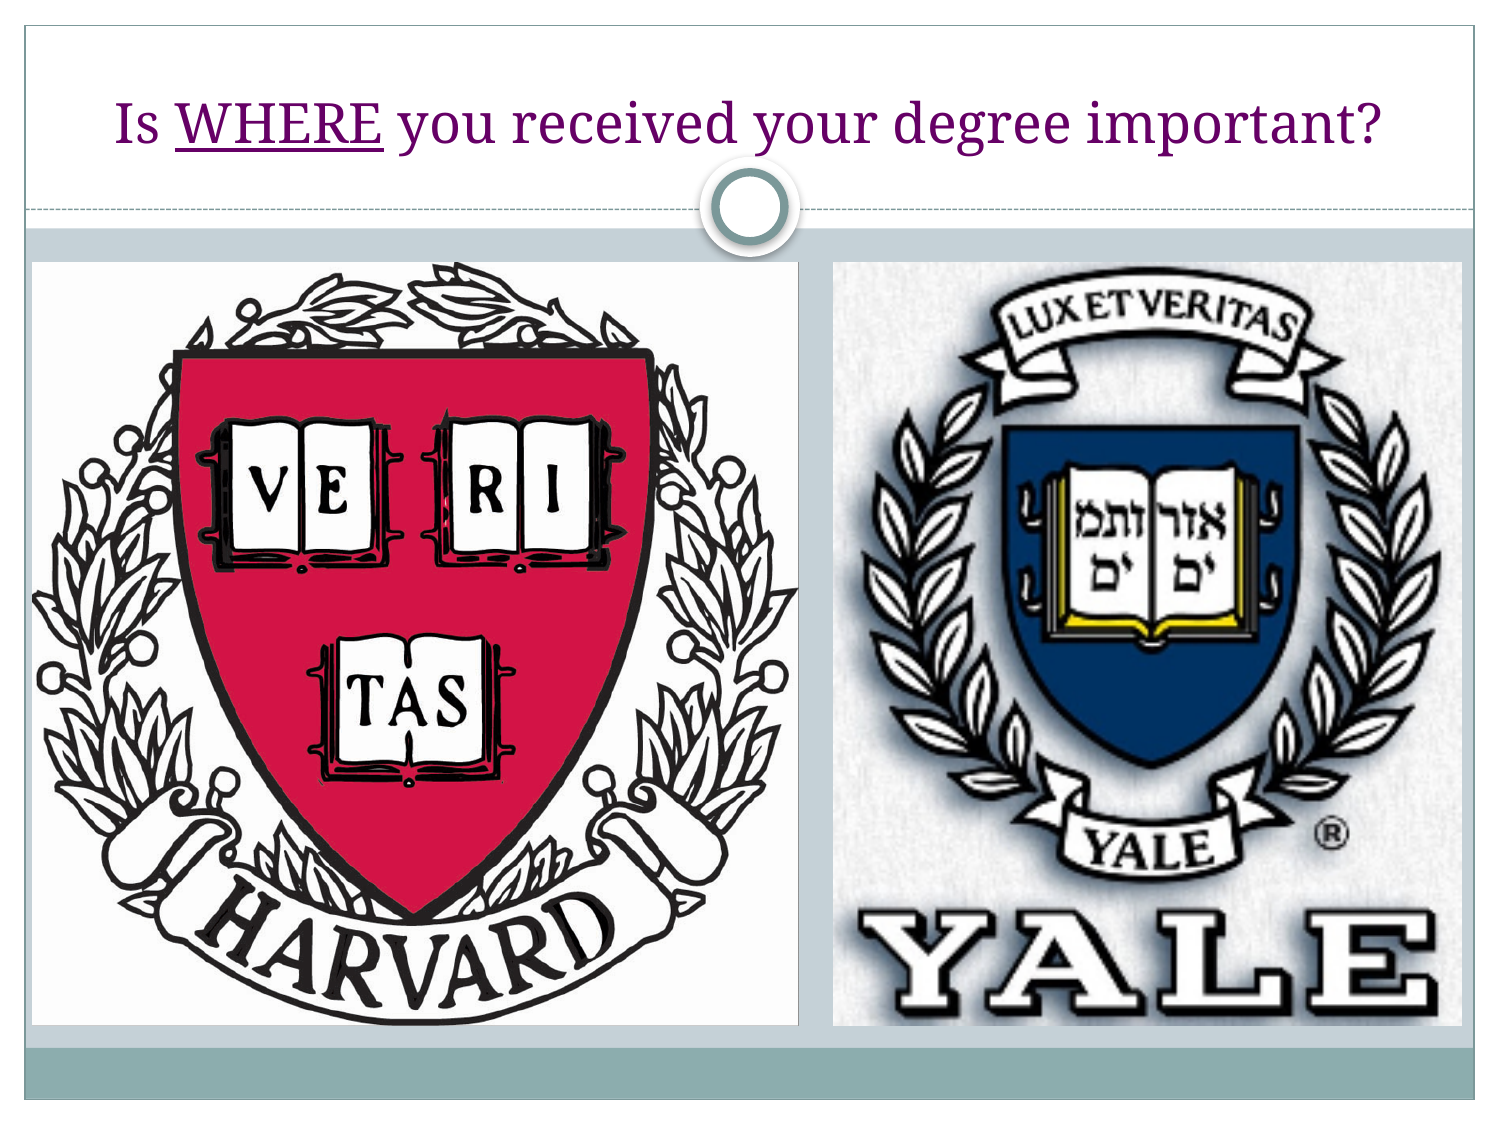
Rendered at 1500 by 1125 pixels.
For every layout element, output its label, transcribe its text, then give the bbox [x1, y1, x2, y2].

picture [31, 262, 799, 1026]
picture [833, 262, 1462, 1026]
title Is WHERE you received your degree important? [49, 37, 1450, 162]
